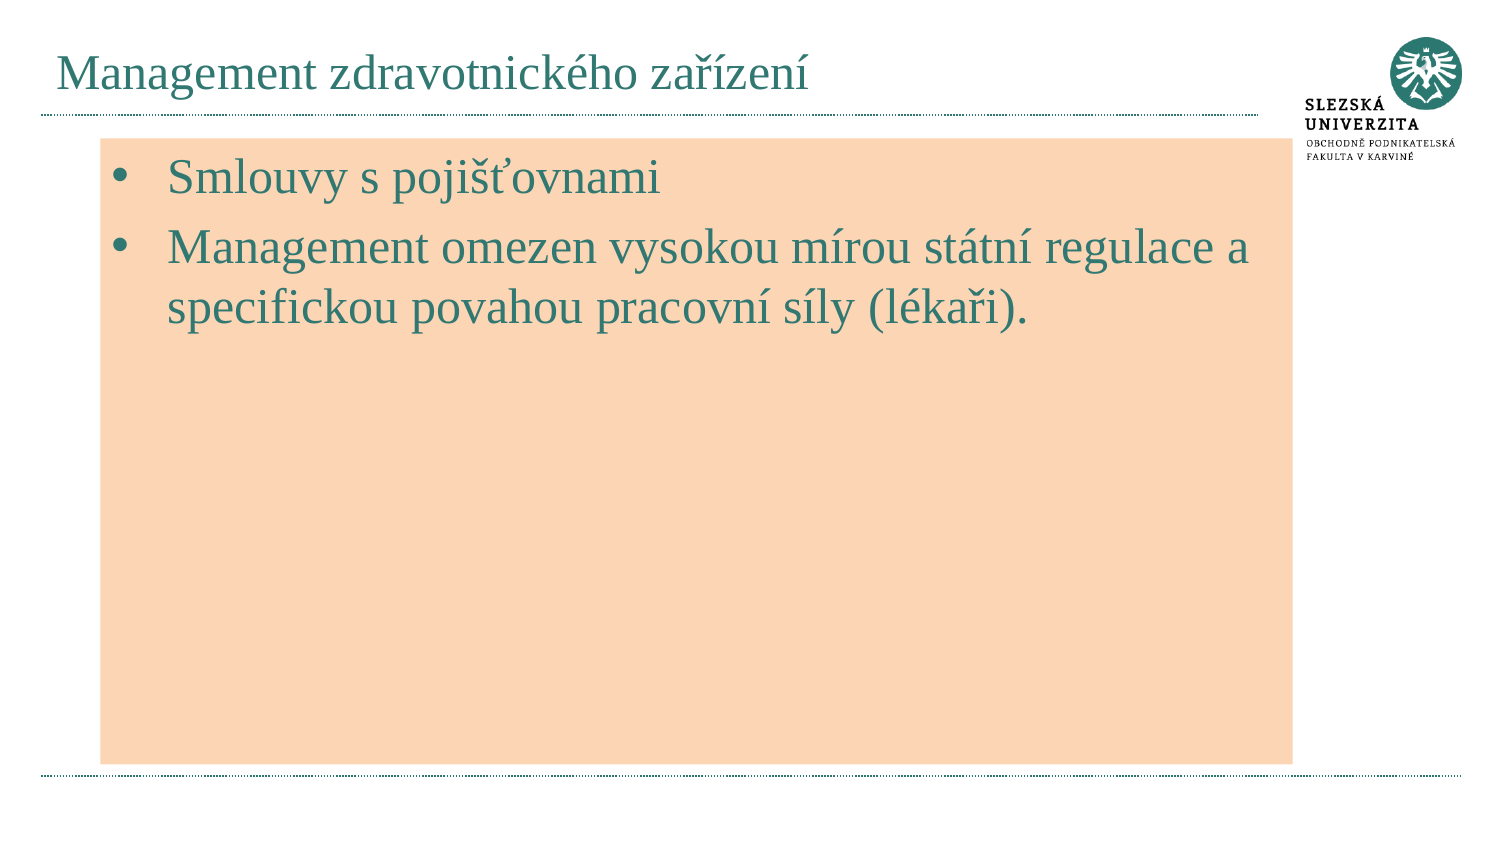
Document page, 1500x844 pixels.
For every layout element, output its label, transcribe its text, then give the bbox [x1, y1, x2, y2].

text_box Smlouvy s pojišťovnami Management omezen vysokou mírou státní regulace a specifickou povahou pracovní síly (lékaři). [100, 138, 1293, 765]
title Management zdravotnického zařízení [41, 32, 1247, 116]
picture [1305, 37, 1462, 160]
